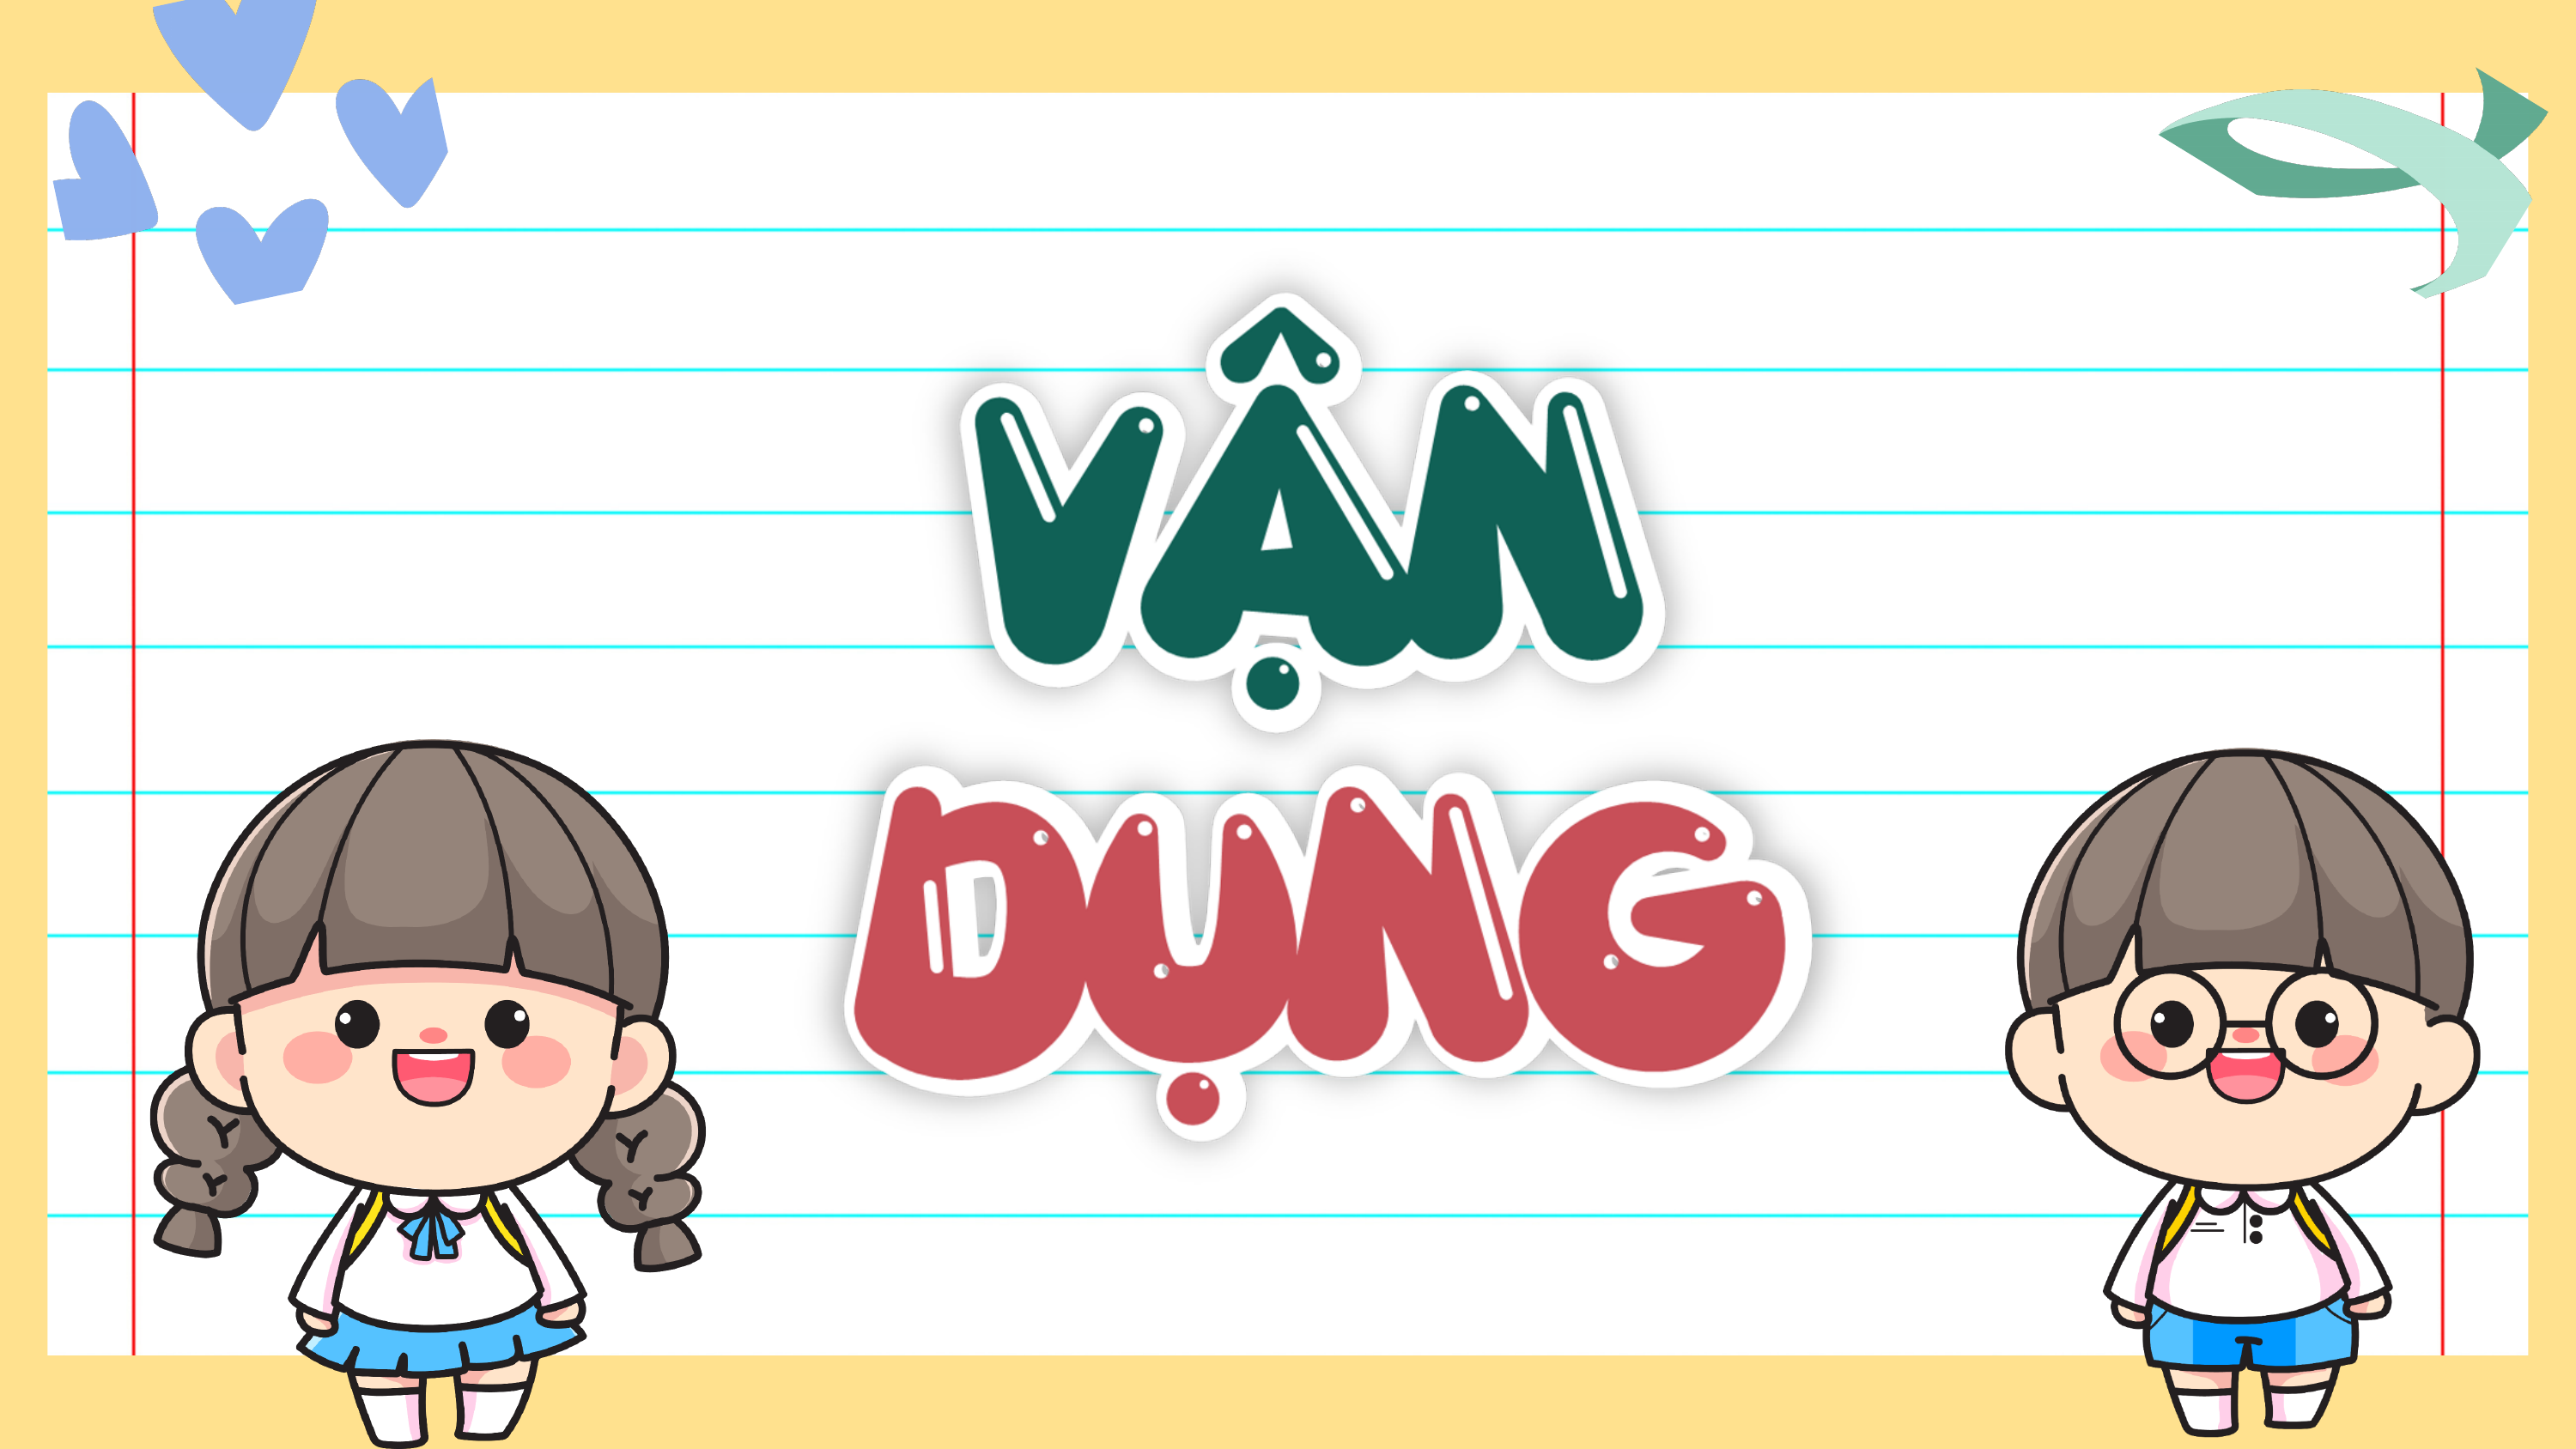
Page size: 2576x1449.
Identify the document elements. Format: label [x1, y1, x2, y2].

text_box [2153, 0, 2576, 319]
text_box [47, 93, 2529, 1355]
text_box [21, 0, 471, 336]
picture [149, 230, 2481, 1449]
